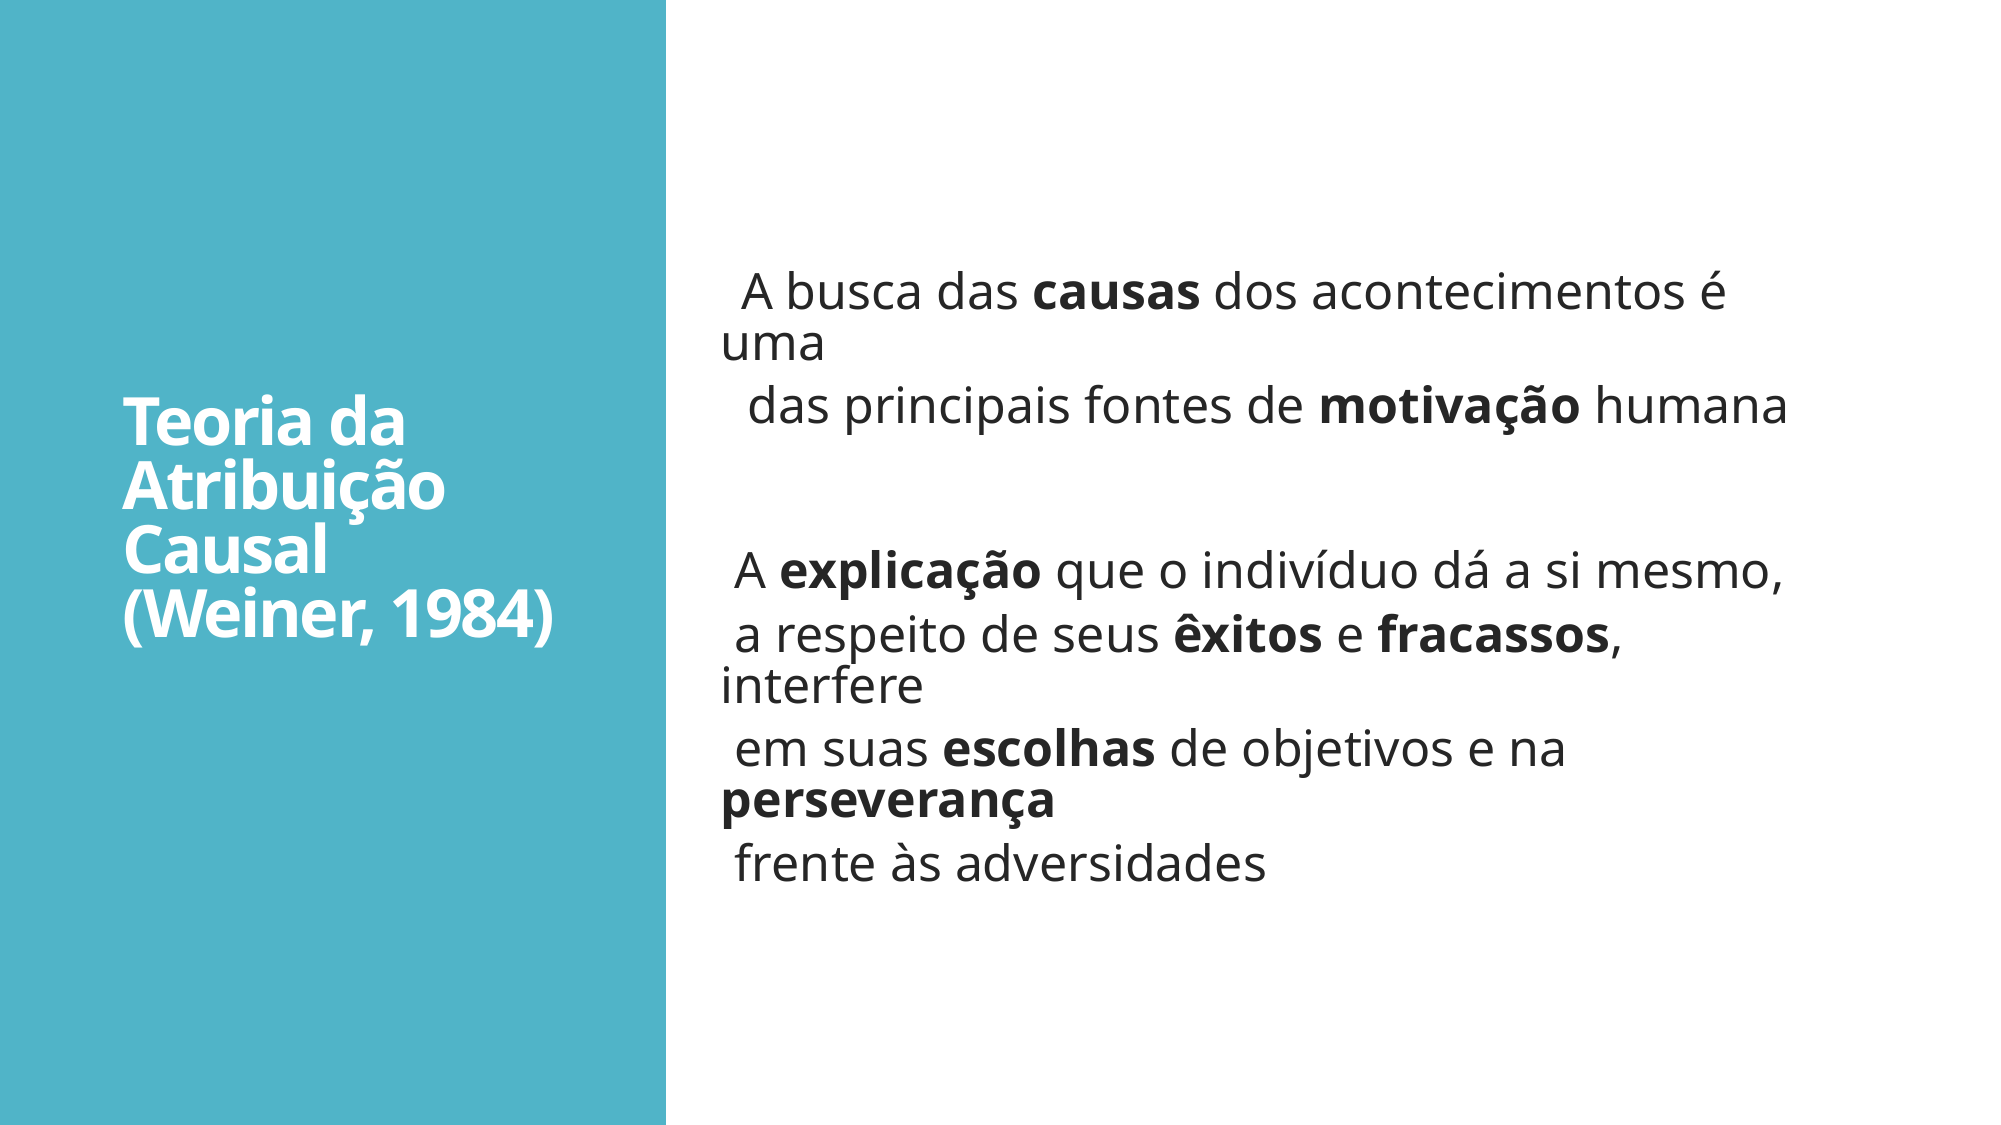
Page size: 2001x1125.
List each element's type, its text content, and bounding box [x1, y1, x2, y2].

text_box [0, 0, 667, 1125]
title Teoria da Atribuição Causal (Weiner, 1984) [107, 153, 598, 972]
text_box A busca das causas dos acontecimentos é uma das principais fontes de motivação humana A explicação que o indivíduo dá a si mesmo, a respeito de seus êxitos e fracassos, interfere em suas escolhas de objetivos e na perseverança frente às adversidades [705, 171, 1824, 989]
